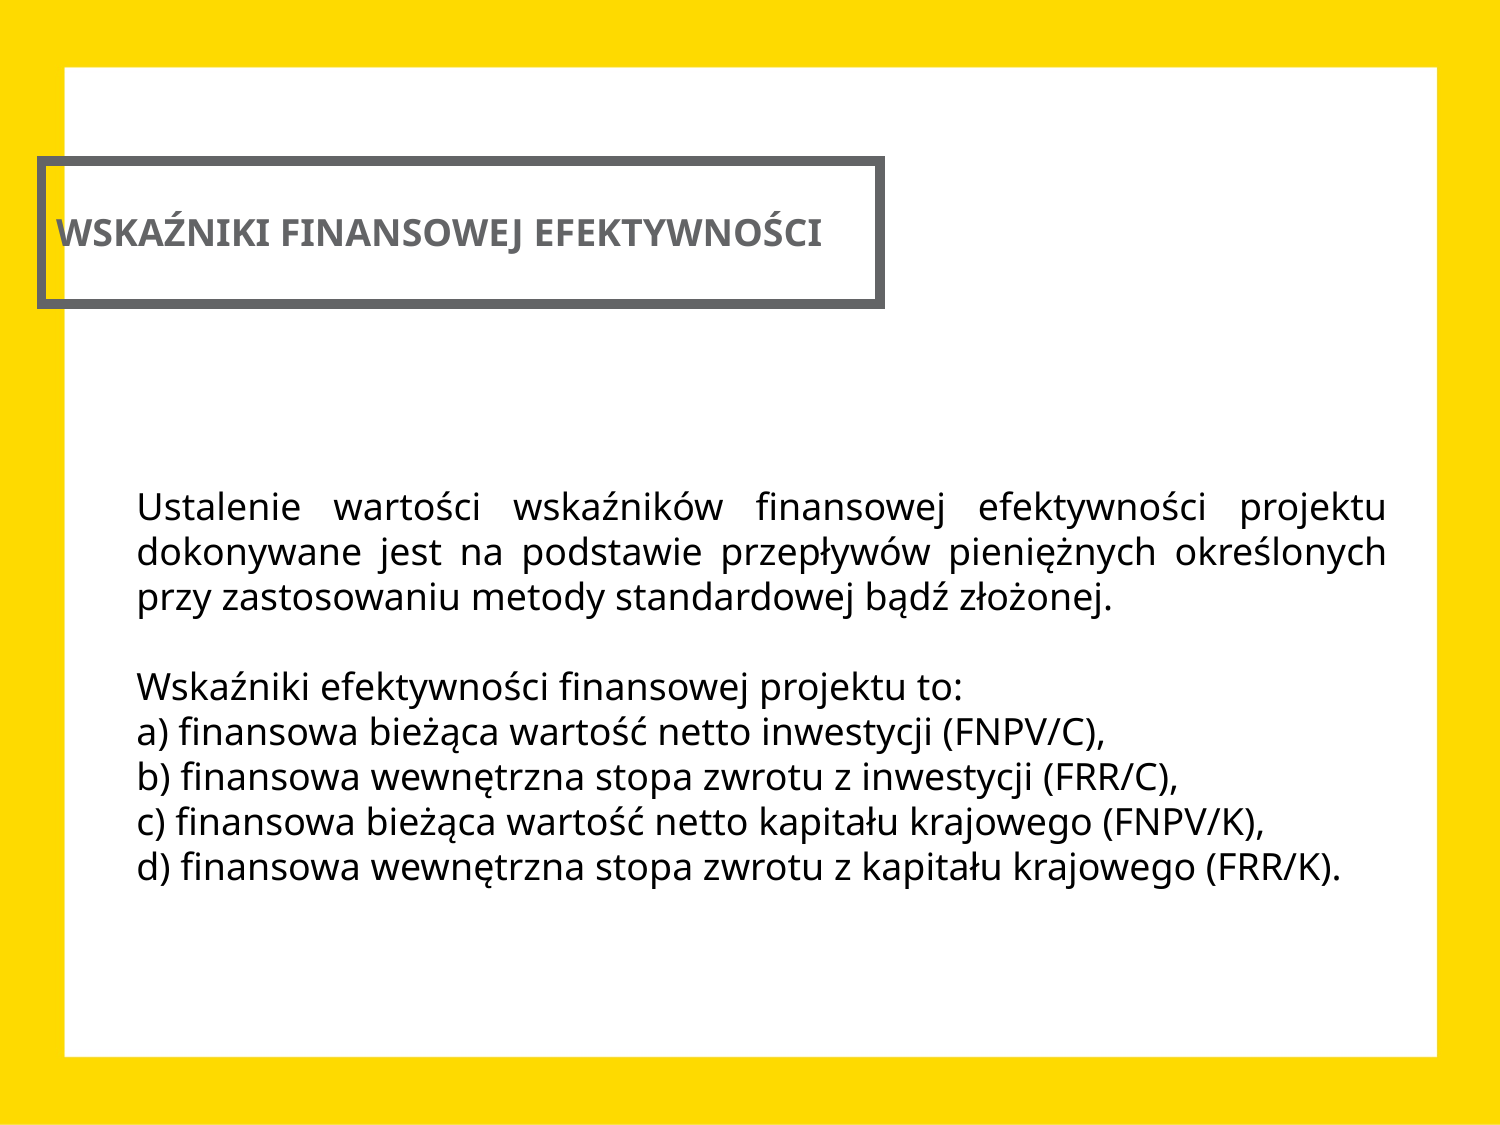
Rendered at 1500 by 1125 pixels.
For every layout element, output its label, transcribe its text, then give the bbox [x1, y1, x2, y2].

picture [0, 0, 1500, 1125]
text_box WSKAŹNIKI FINANSOWEJ EFEKTYWNOŚCI [41, 160, 880, 305]
text_box Ustalenie wartości wskaźników finansowej efektywności projektu dokonywane jest na podstawie przepływów pieniężnych określonych przy zastosowaniu metody standardowej bądź złożonej. Wskaźniki efektywności finansowej projektu to: a) finansowa bieżąca wartość netto inwestycji (FNPV/C), b) finansowa wewnętrzna stopa zwrotu z inwestycji (FRR/C), c) finansowa bieżąca wartość netto kapitału krajowego (FNPV/K), d) finansowa wewnętrzna stopa zwrotu z kapitału krajowego (FRR/K). [92, 475, 1404, 896]
